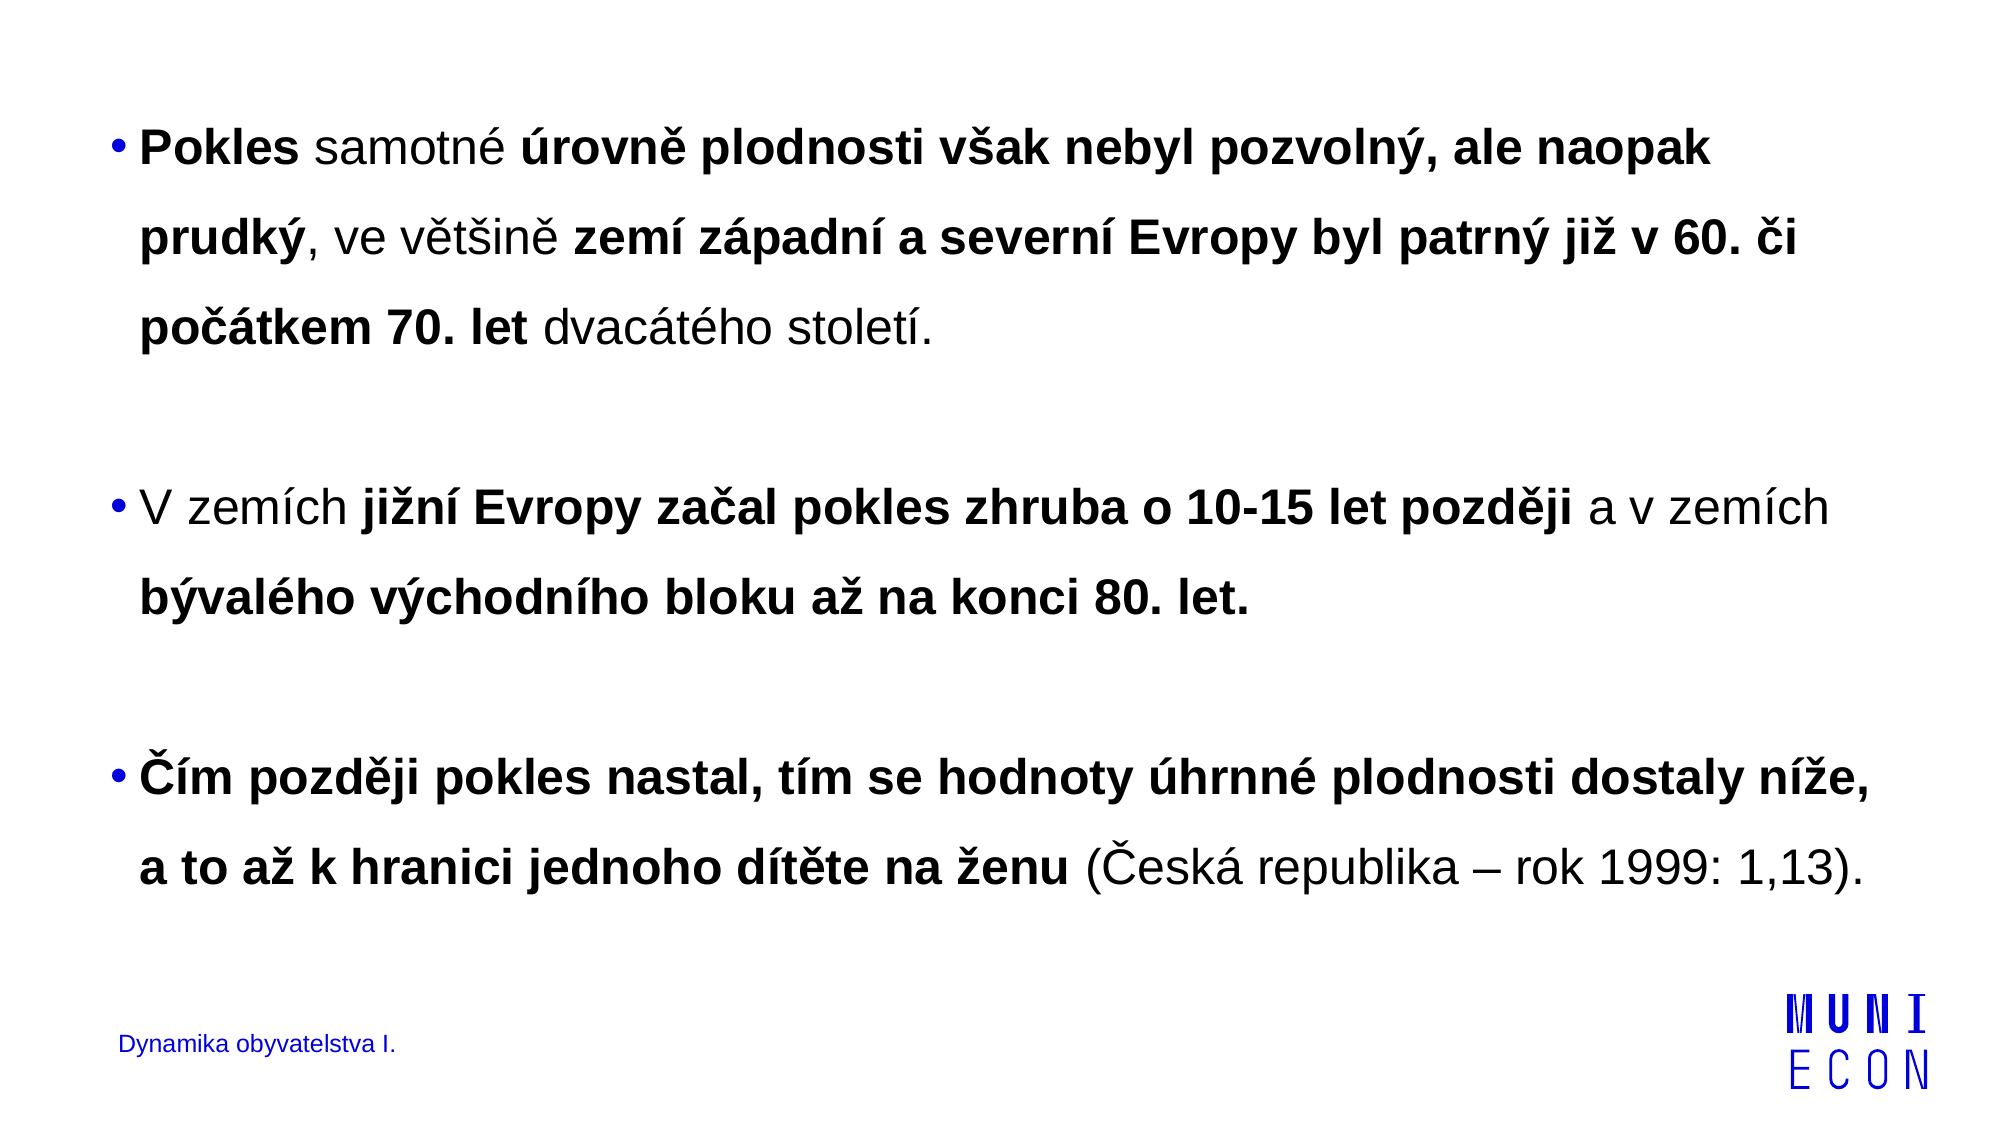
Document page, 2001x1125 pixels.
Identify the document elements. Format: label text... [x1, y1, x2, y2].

footer Dynamika obyvatelstva I. [118, 1021, 1418, 1063]
list Pokles samotné úrovně plodnosti však nebyl pozvolný, ale naopak prudký, ve většině zemí západní a severní Evropy byl patrný již v 60. či počátkem 70. let dvacátého století. V zemích jižní Evropy začal pokles zhruba o 10-15 let později a v zemích bývalého východního bloku až na konci 80. let. Čím později pokles nastal, tím se hodnoty úhrnné plodnosti dostaly níže, a to až k hranici jednoho dítěte na ženu (Česká republika – rok 1999: 1,13). [98, 84, 1883, 957]
